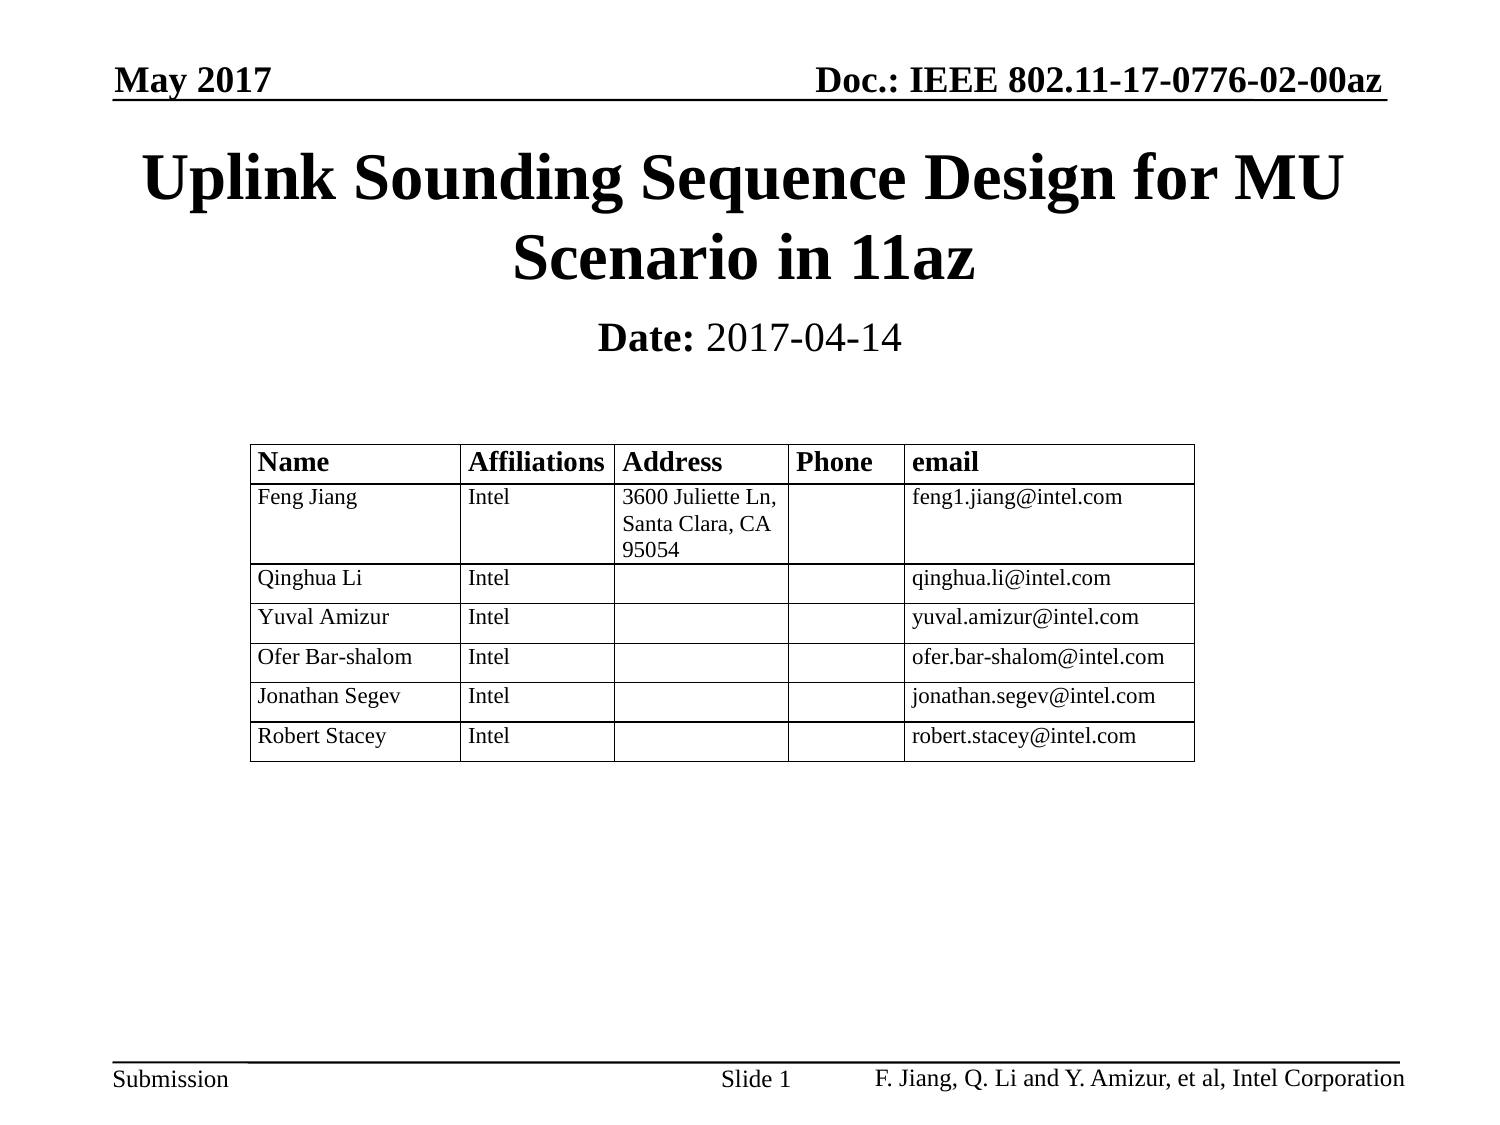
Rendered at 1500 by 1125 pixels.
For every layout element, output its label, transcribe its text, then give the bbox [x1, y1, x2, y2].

list Date: 2017-04-14 [112, 302, 1388, 366]
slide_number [114, 54, 368, 101]
slide_number Slide 1 [712, 1061, 800, 1093]
title Uplink Sounding Sequence Design for MU Scenario in 11az [17, 125, 1471, 301]
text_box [239, 443, 1287, 939]
